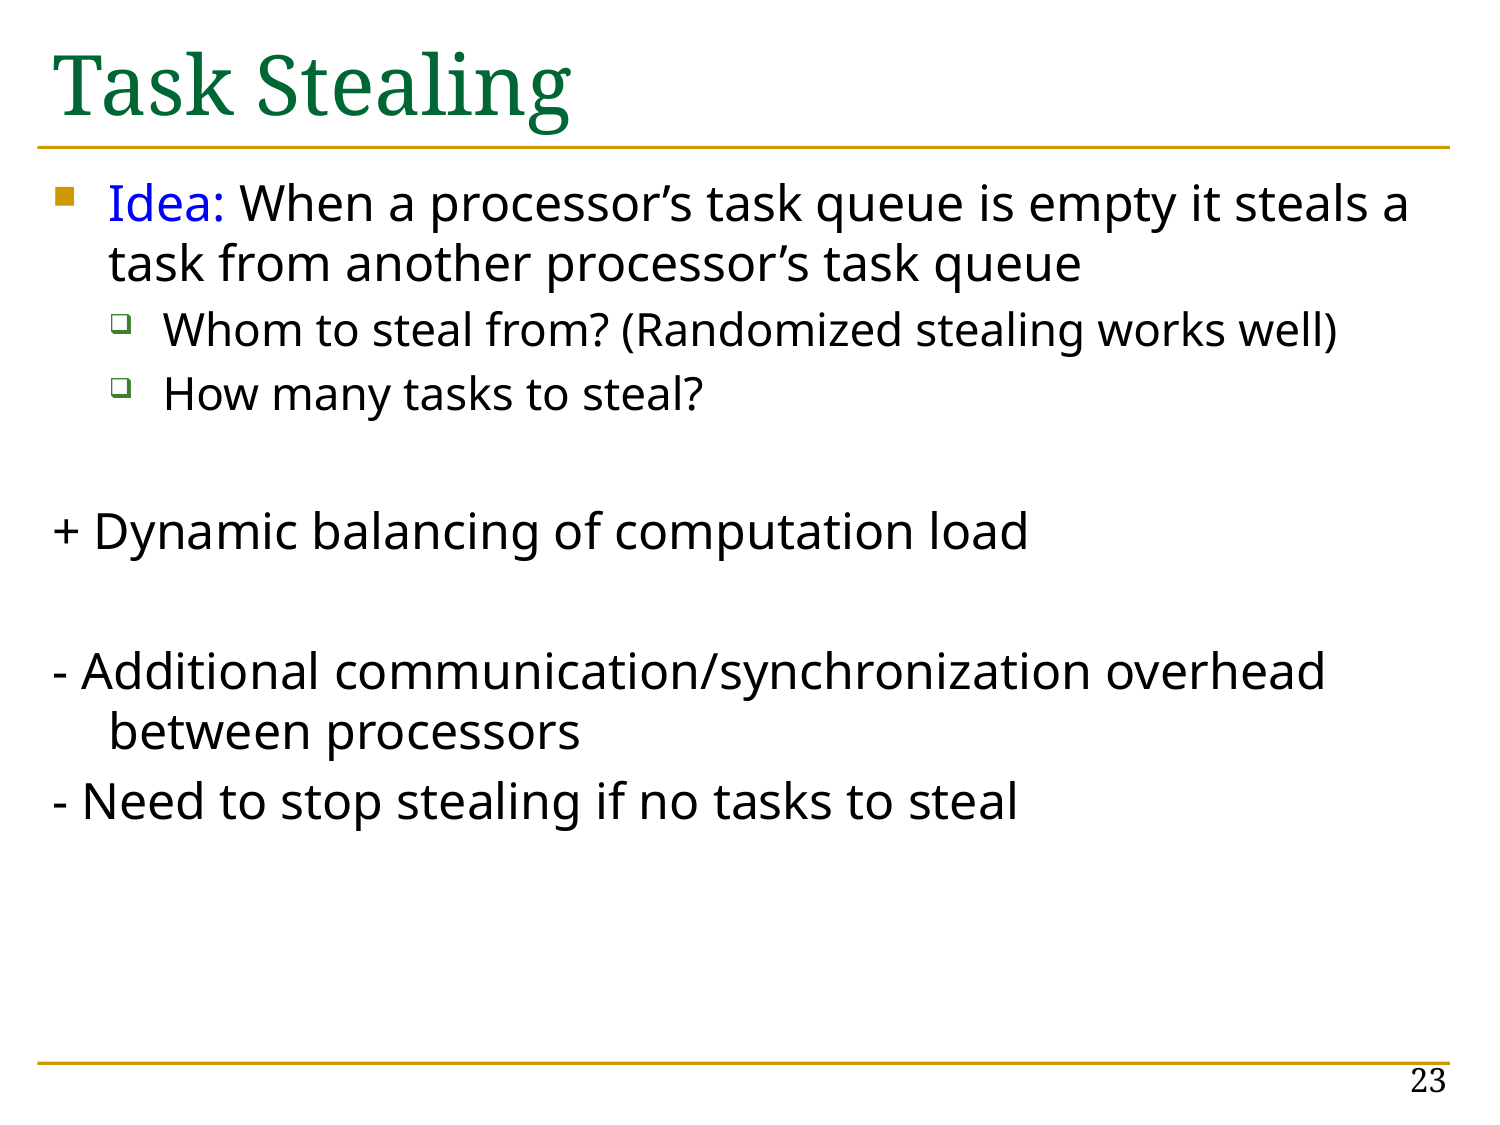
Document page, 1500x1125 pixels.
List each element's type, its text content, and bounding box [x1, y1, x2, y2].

slide_number 23 [1111, 1036, 1462, 1112]
title Task Stealing [37, 24, 1450, 163]
list Idea: When a processor’s task queue is empty it steals a task from another processor’s task queue Whom to steal from? (Randomized stealing works well) How many tasks to steal? + Dynamic balancing of computation load - Additional communication/synchronization overhead between processors - Need to stop stealing if no tasks to steal [37, 163, 1450, 1016]
